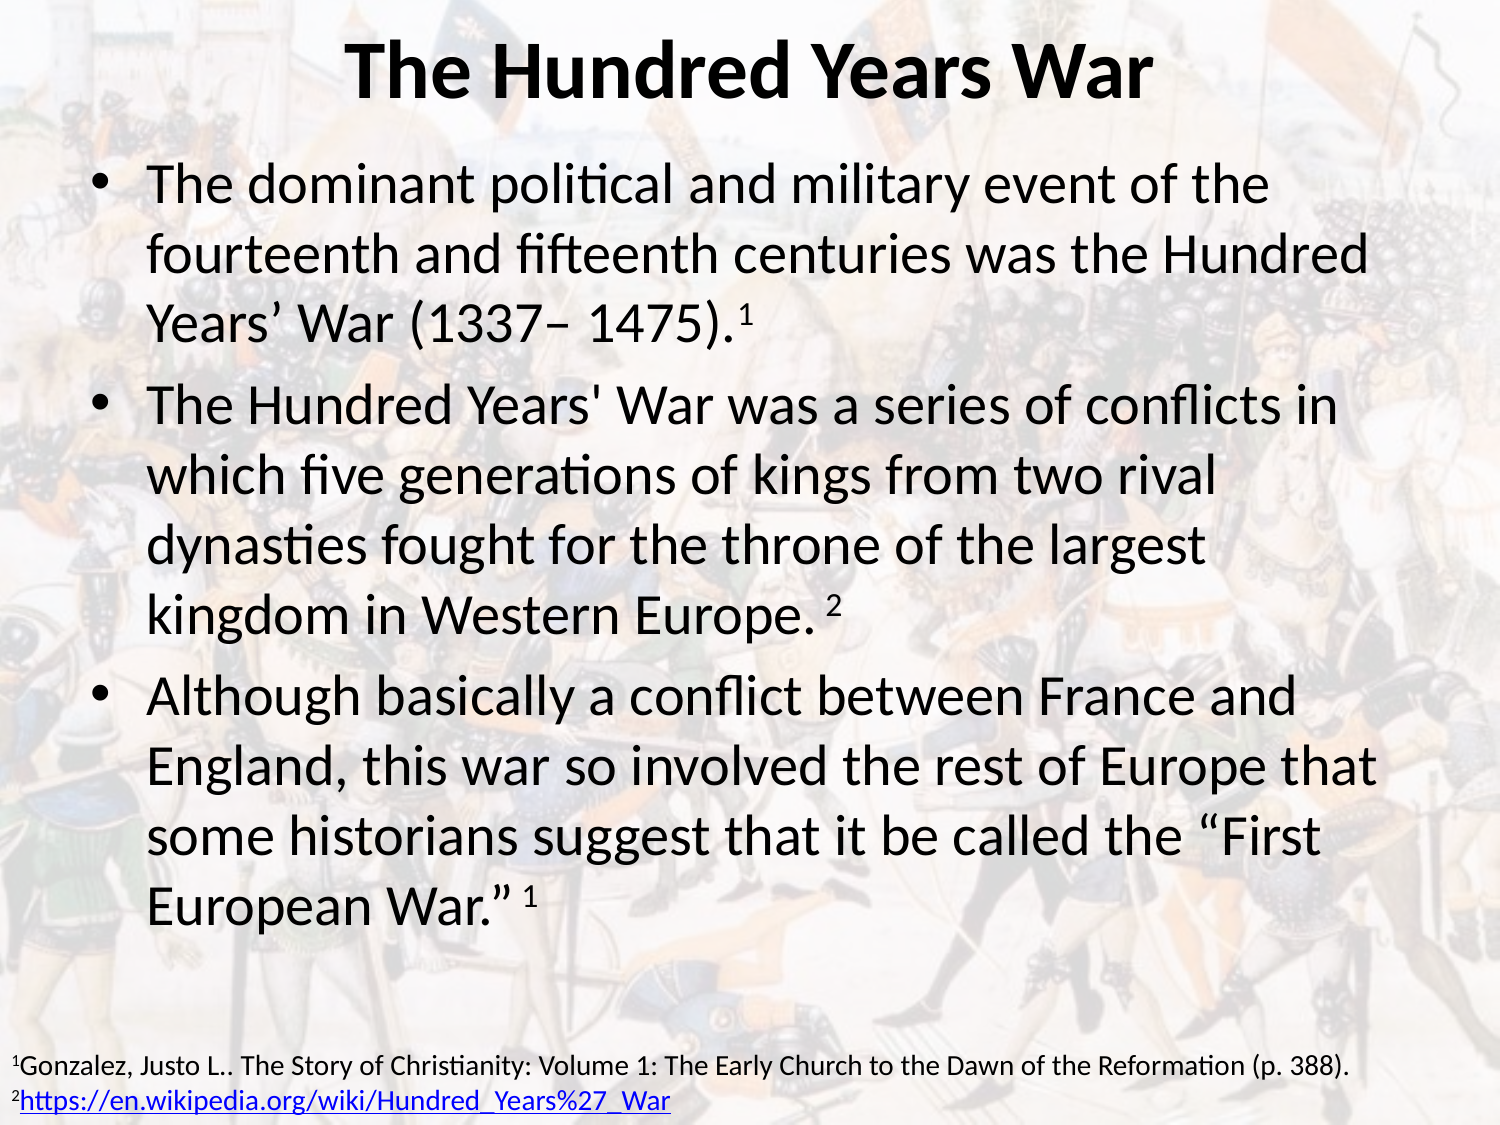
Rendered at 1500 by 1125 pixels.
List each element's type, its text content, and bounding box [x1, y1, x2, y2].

list The dominant political and military event of the fourteenth and fifteenth centuries was the Hundred Years’ War (1337– 1475).1 The Hundred Years' War was a series of conflicts in which five generations of kings from two rival dynasties fought for the throne of the largest kingdom in Western Europe. 2 Although basically a conflict between France and England, this war so involved the rest of Europe that some historians suggest that it be called the “First European War.” 1 [75, 137, 1425, 1039]
text_box 1Gonzalez, Justo L.. The Story of Christianity: Volume 1: The Early Church to the Dawn of the Reformation (p. 388). 2https://en.wikipedia.org/wiki/Hundred_Years%27_War [0, 1039, 1497, 1124]
title The Hundred Years War [0, 4, 1500, 125]
